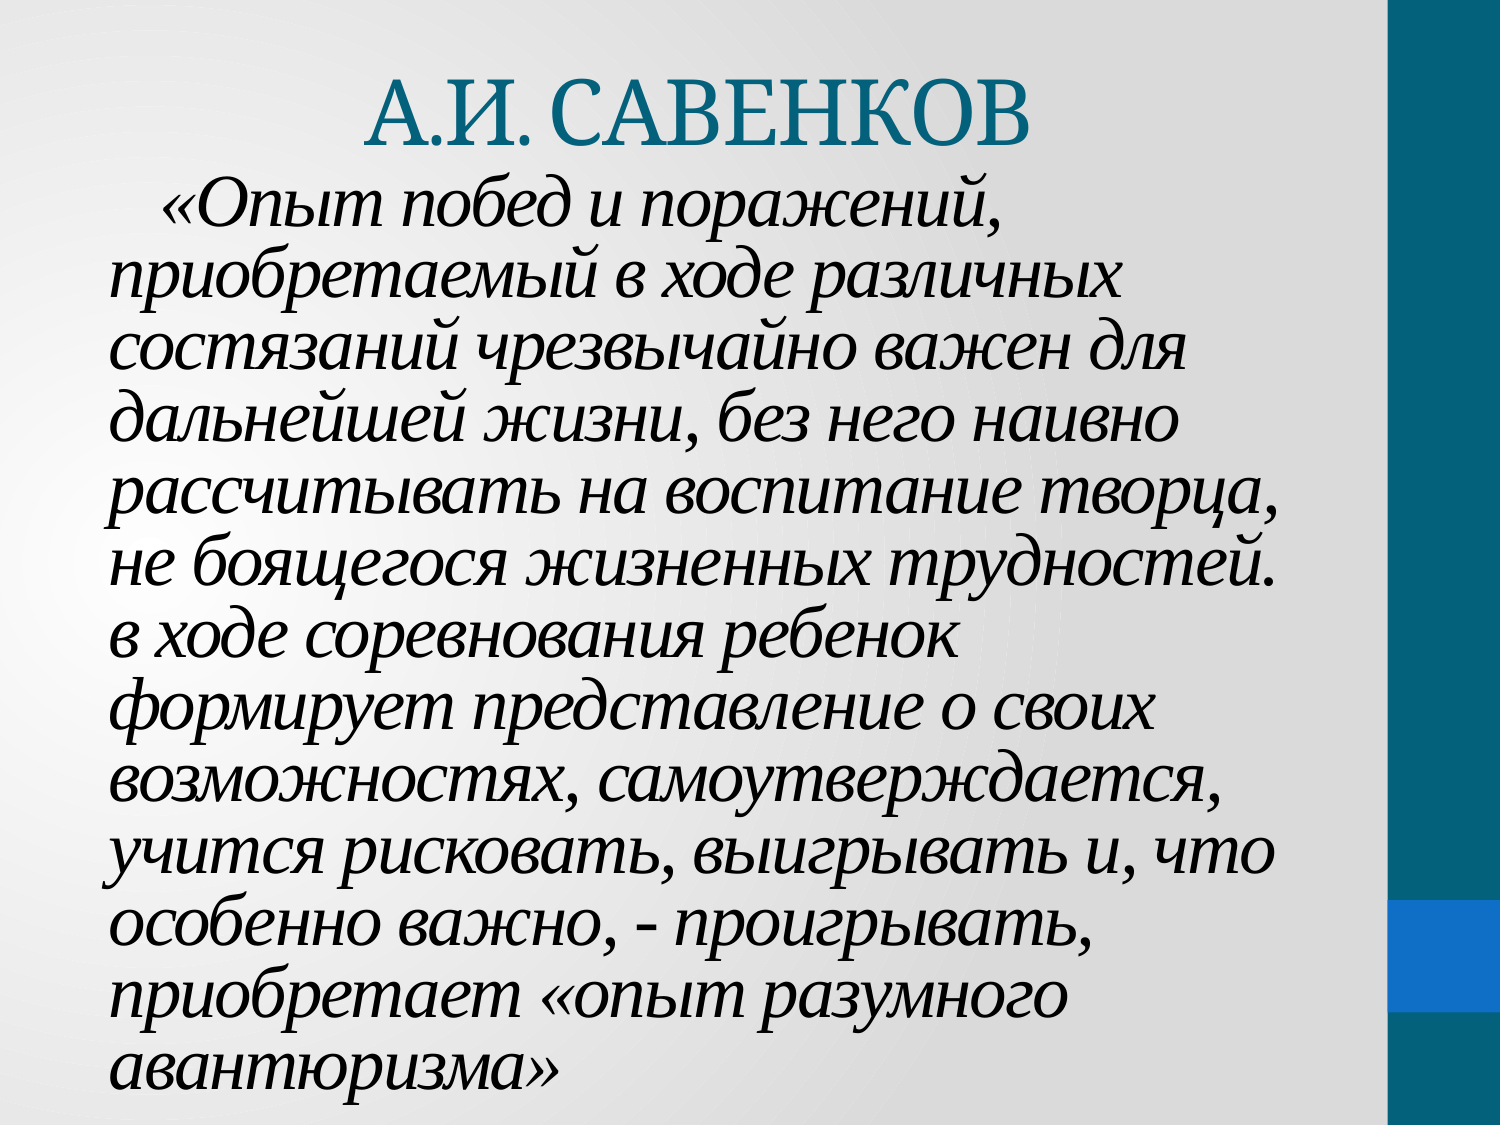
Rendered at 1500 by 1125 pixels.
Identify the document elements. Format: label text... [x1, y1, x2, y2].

title А.И. САВЕНКОВ [75, 45, 1325, 160]
list «Опыт побед и поражений, приобретаемый в ходе различных состязаний чрезвычайно важен для дальнейшей жизни, без него наивно рассчитывать на воспитание творца, не боящегося жизненных трудностей. в ходе соревнования ребенок формирует представление о своих возможностях, самоутверждается, учится рисковать, выигрывать и, что особенно важно, - проигрывать, приобретает «опыт разумного авантюризма» [75, 160, 1325, 1094]
